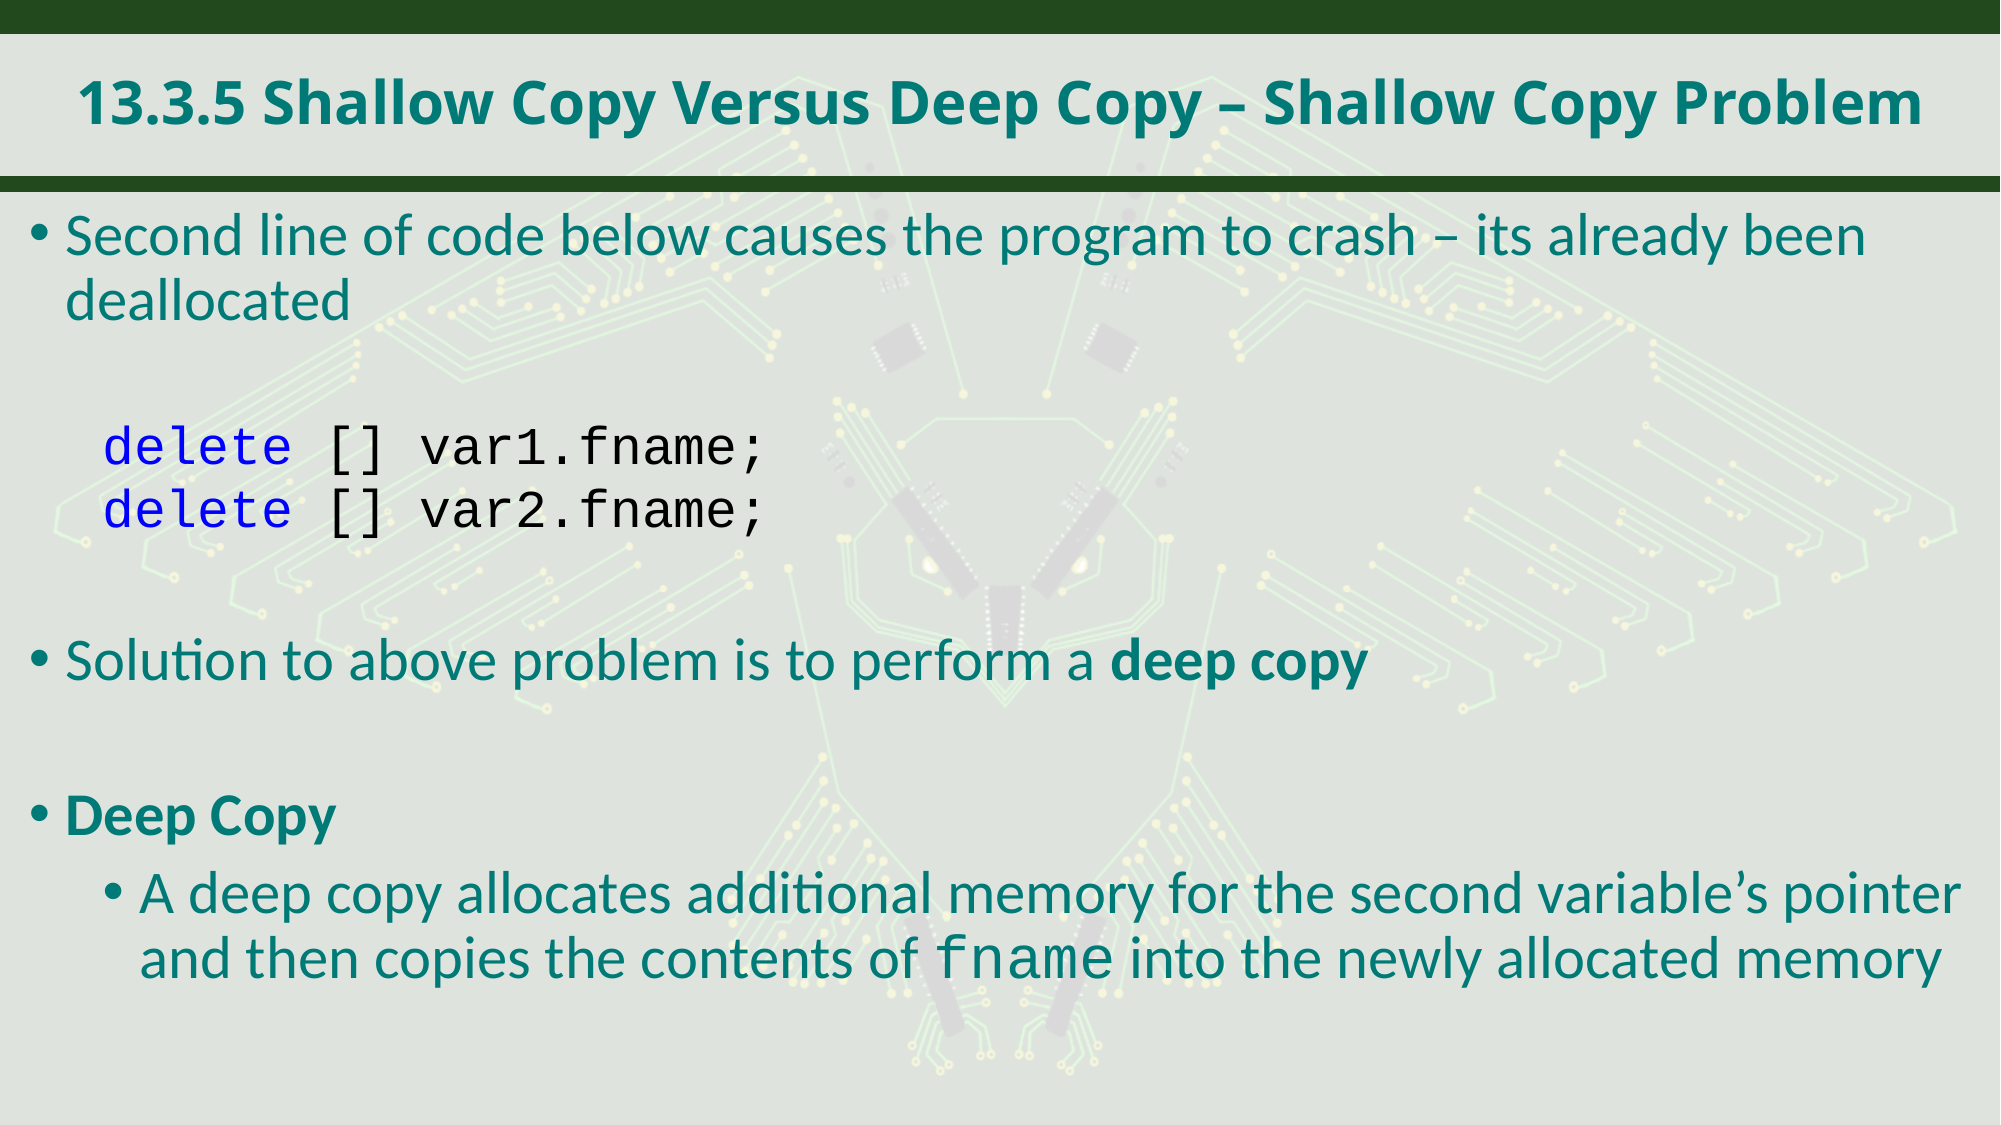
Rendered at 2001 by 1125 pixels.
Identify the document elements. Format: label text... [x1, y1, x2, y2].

list Second line of code below causes the program to crash – its already been deallocated delete [] var1.fname; delete [] var2.fname; Solution to above problem is to perform a deep copy Deep Copy A deep copy allocates additional memory for the second variable’s pointer and then copies the contents of fname into the newly allocated memory [13, 195, 1989, 1014]
title 13.3.5 Shallow Copy Versus Deep Copy – Shallow Copy Problem [13, 36, 1989, 173]
